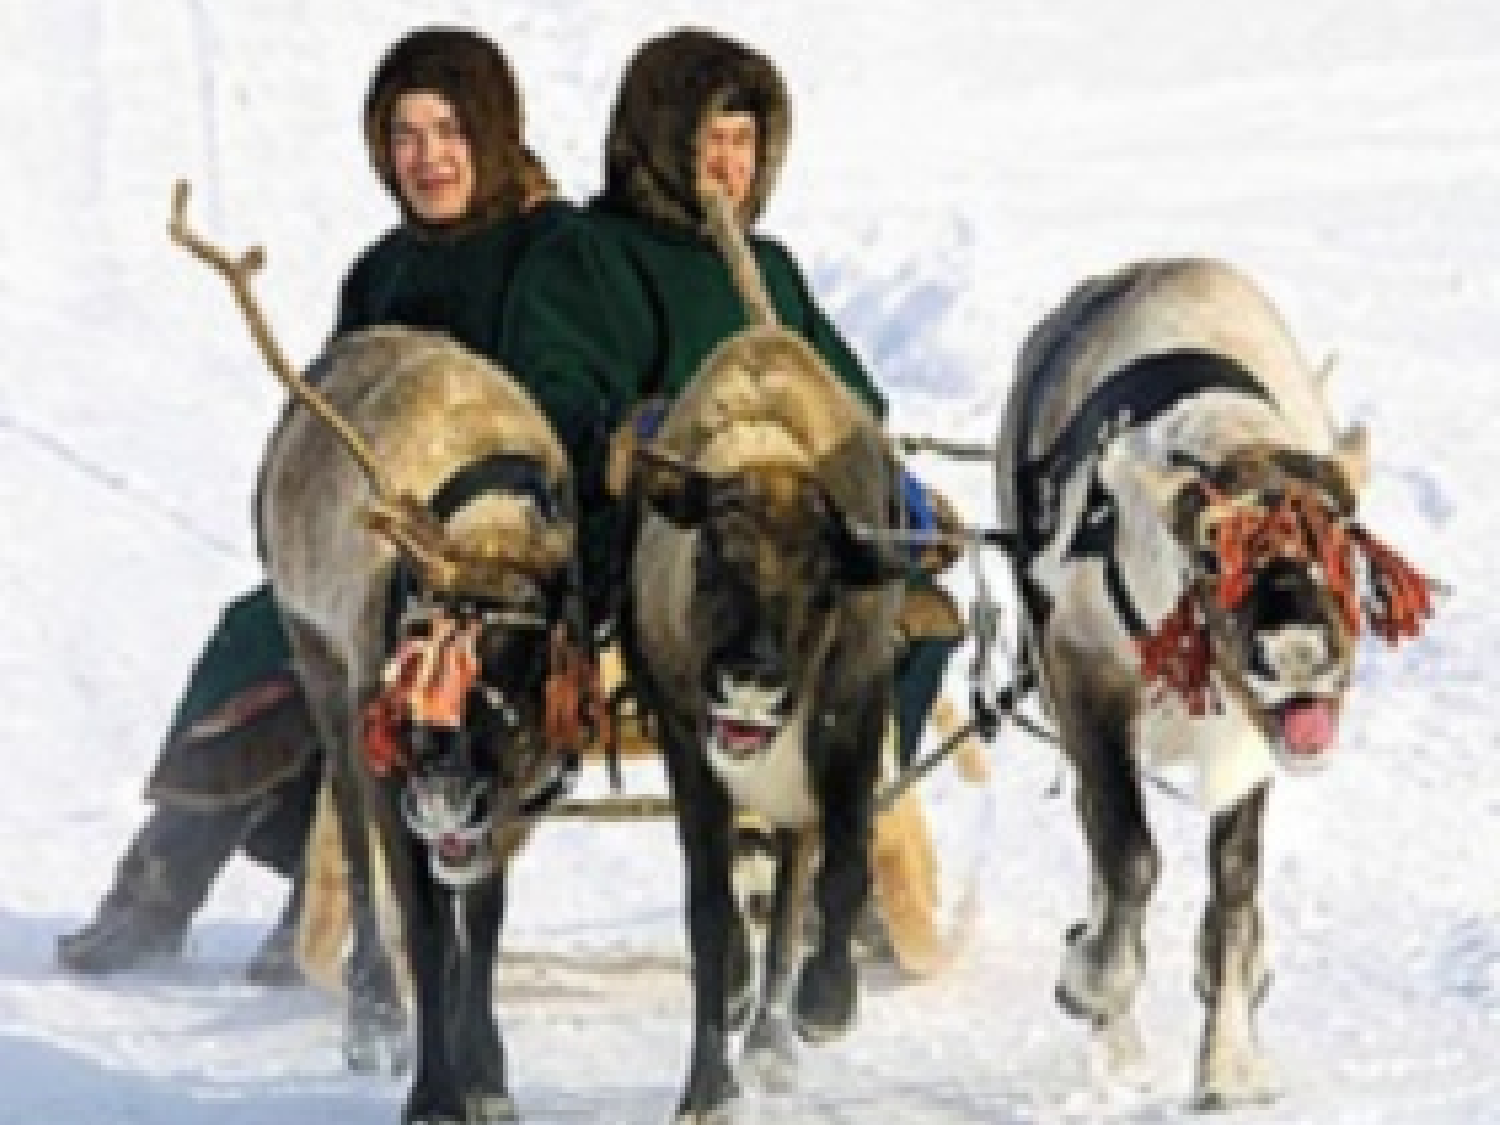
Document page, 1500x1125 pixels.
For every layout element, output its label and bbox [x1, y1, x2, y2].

list [0, 0, 1500, 1125]
